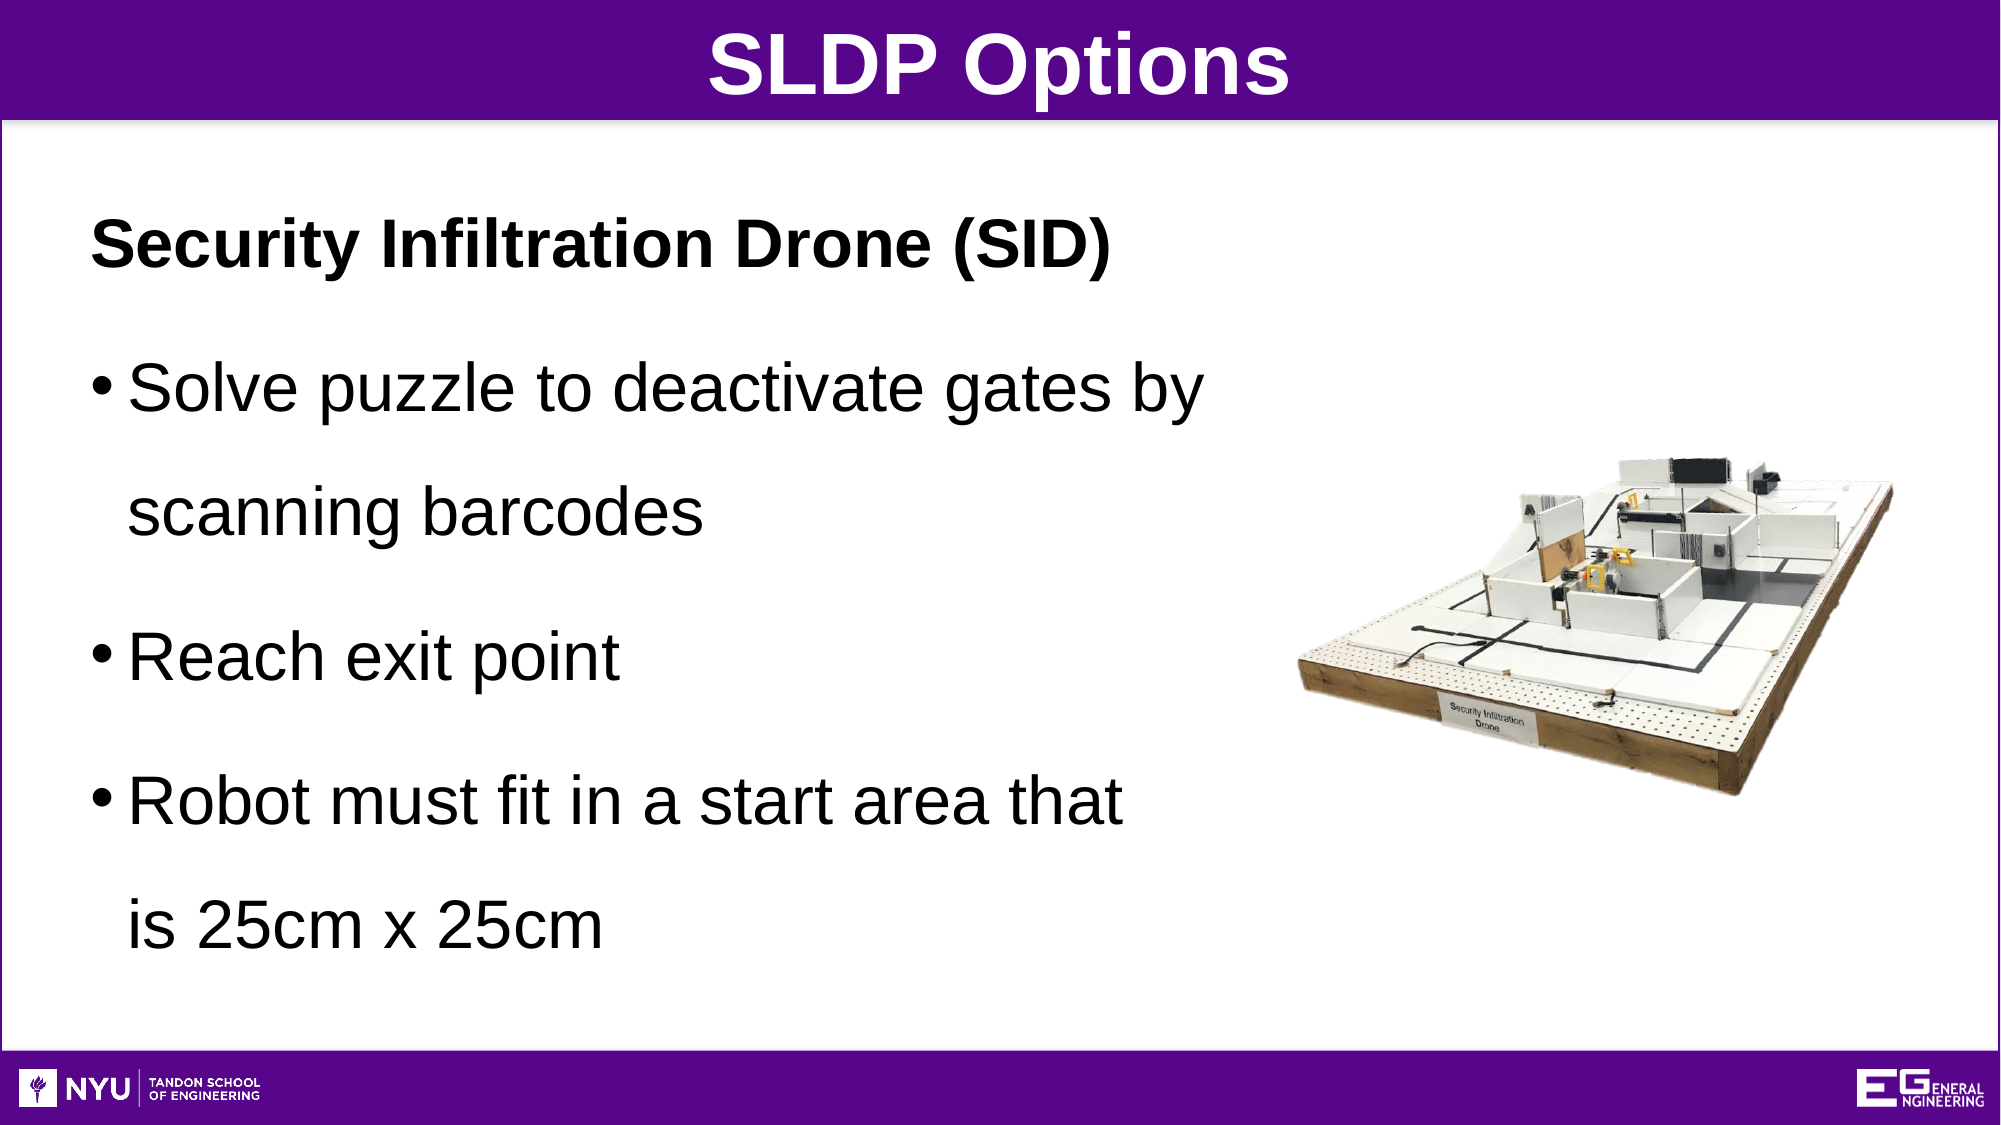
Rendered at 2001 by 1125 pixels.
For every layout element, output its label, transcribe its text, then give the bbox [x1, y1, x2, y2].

picture [19, 1069, 260, 1107]
picture [1856, 1069, 1984, 1107]
picture [1215, 279, 2000, 896]
list SLDP Options [0, 0, 2000, 120]
list Security Infiltration Drone (SID) Solve puzzle to deactivate gates by scanning barcodes Reach exit point Robot must fit in a start area that is 25cm x 25cm [0, 149, 1368, 1026]
